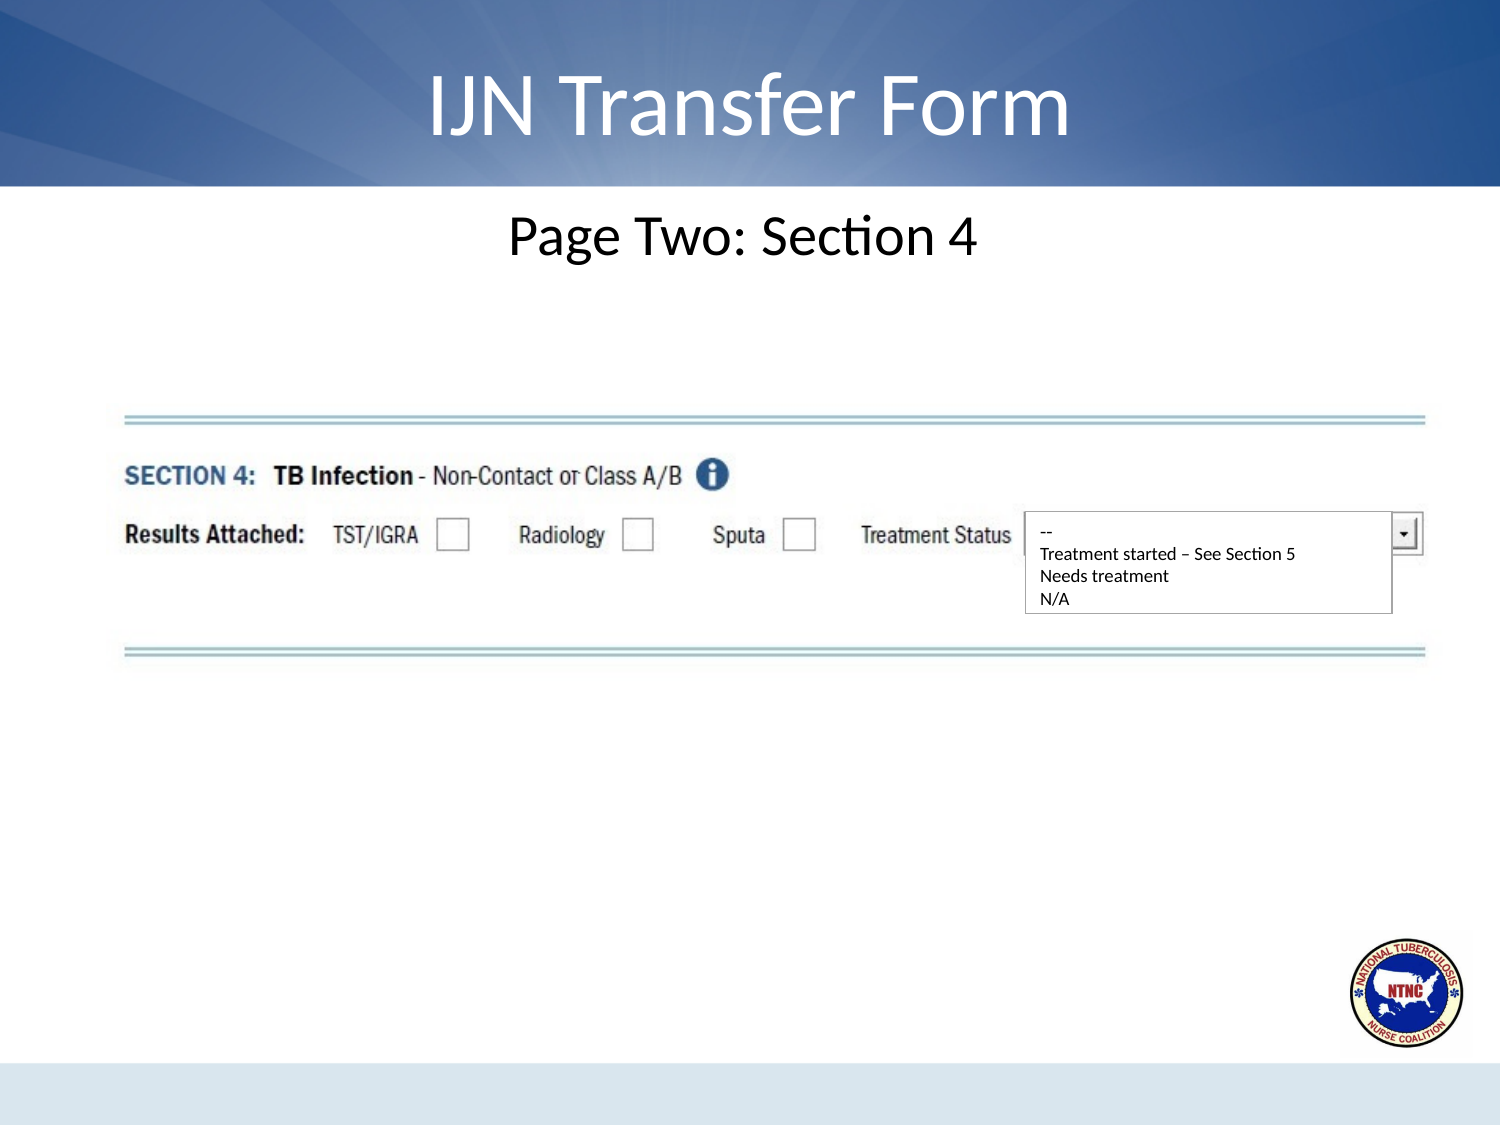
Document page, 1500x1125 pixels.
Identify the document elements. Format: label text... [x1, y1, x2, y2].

text_box Page Two: Section 4 [412, 189, 1075, 275]
picture [0, 0, 1500, 1125]
title IJN Transfer Form [75, 0, 1425, 198]
